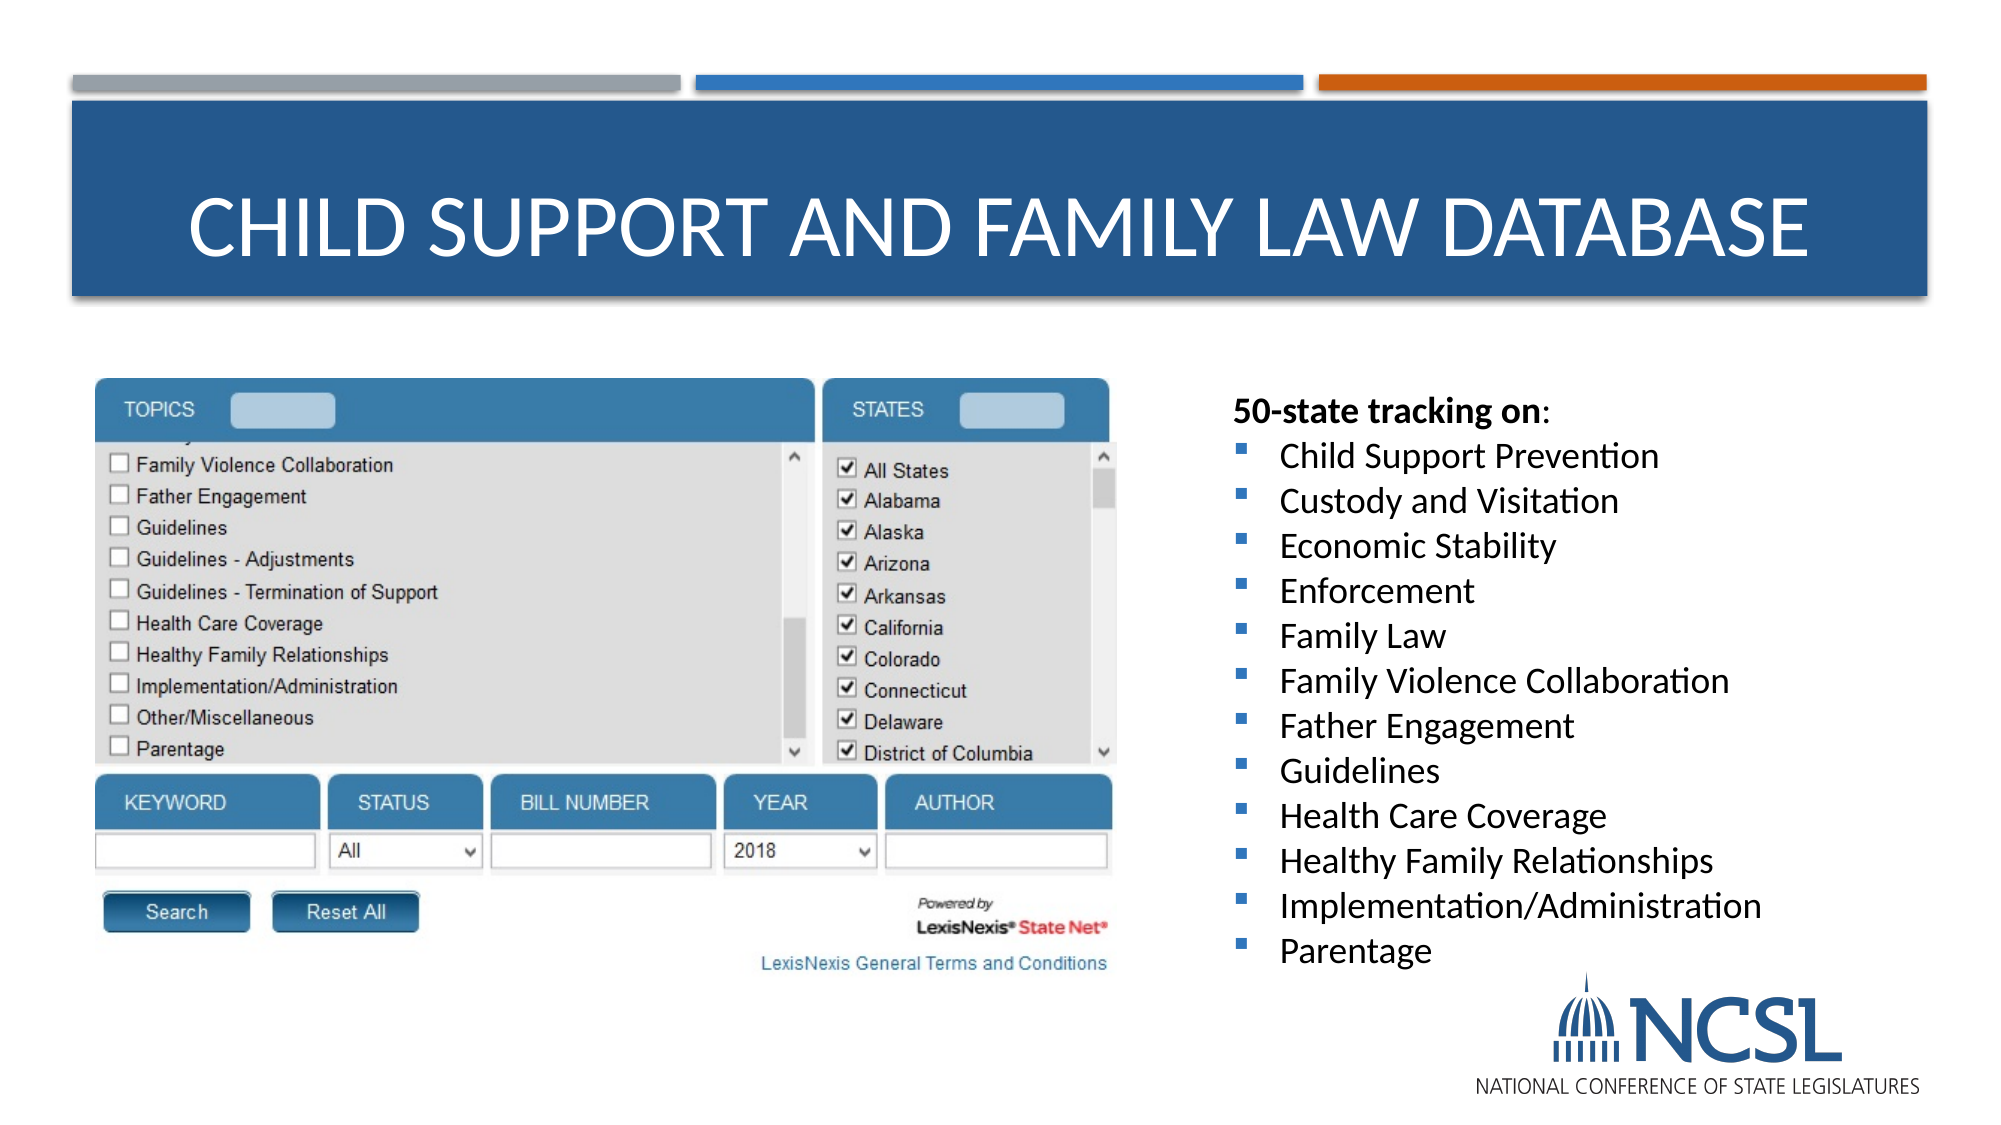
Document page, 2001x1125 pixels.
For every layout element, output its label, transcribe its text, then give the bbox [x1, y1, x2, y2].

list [94, 377, 1118, 983]
title Child Support and Family Law Database [95, 115, 1905, 282]
picture [1477, 1078, 1919, 1094]
picture [1531, 979, 1865, 1063]
text_box 50-state tracking on: Child Support Prevention Custody and Visitation Economic Stability Enforcement Family Law Family Violence Collaboration Father Engagement Guidelines Health Care Coverage Healthy Family Relationships Implementation/Administration Parentage [1218, 378, 1943, 979]
